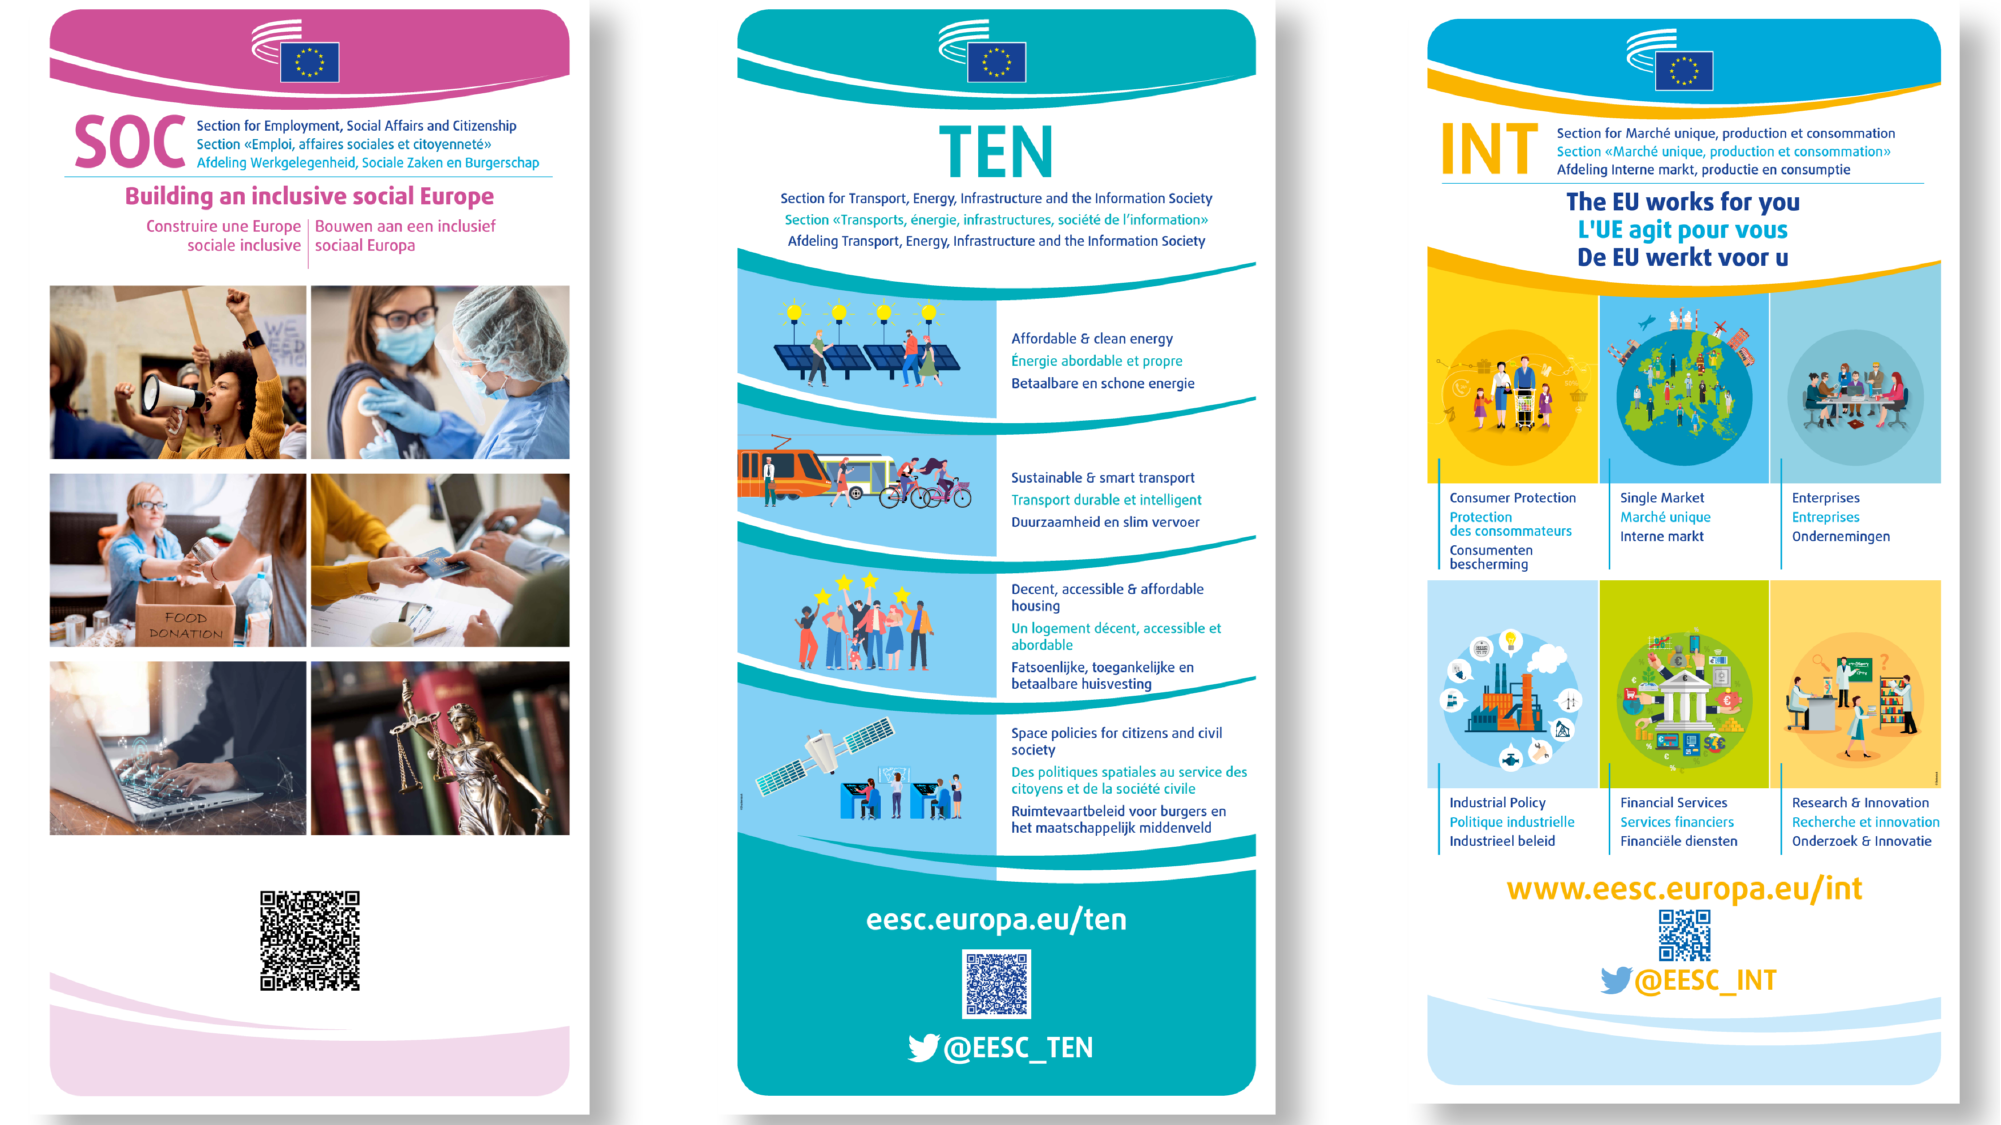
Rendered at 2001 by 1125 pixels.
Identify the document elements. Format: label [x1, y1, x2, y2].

picture [716, 0, 1284, 1115]
picture [1408, 0, 1960, 1104]
picture [25, 0, 592, 1115]
